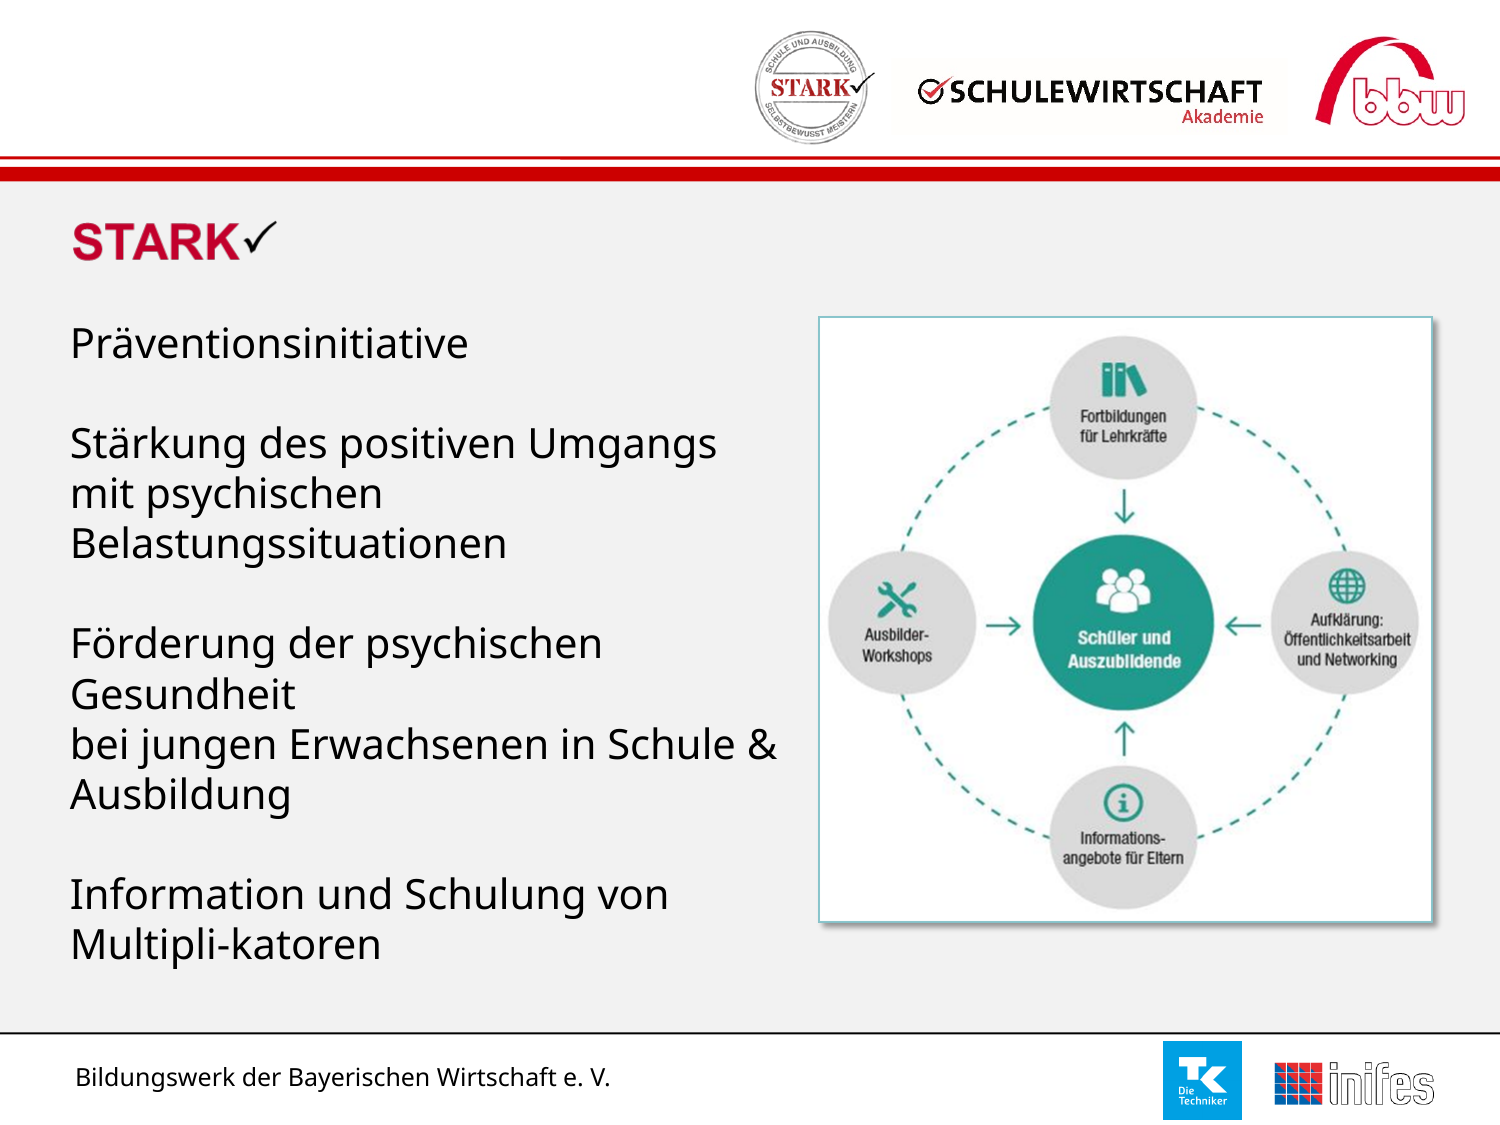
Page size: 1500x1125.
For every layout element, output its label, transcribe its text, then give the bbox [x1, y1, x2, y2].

picture [40, 196, 309, 302]
text_box Präventionsinitiative Stärkung des positiven Umgangs mit psychischen Belastungssituationen Förderung der psychischen Gesundheit bei jungen Erwachsenen in Schule & Ausbildung Information und Schulung von Multipli-katoren [55, 219, 805, 1070]
picture [1315, 36, 1465, 126]
picture [1202, 1067, 1225, 1092]
picture [1180, 1058, 1206, 1079]
picture [1269, 1058, 1438, 1110]
picture [891, 58, 1288, 135]
picture [738, 14, 883, 160]
picture [814, 311, 1447, 936]
